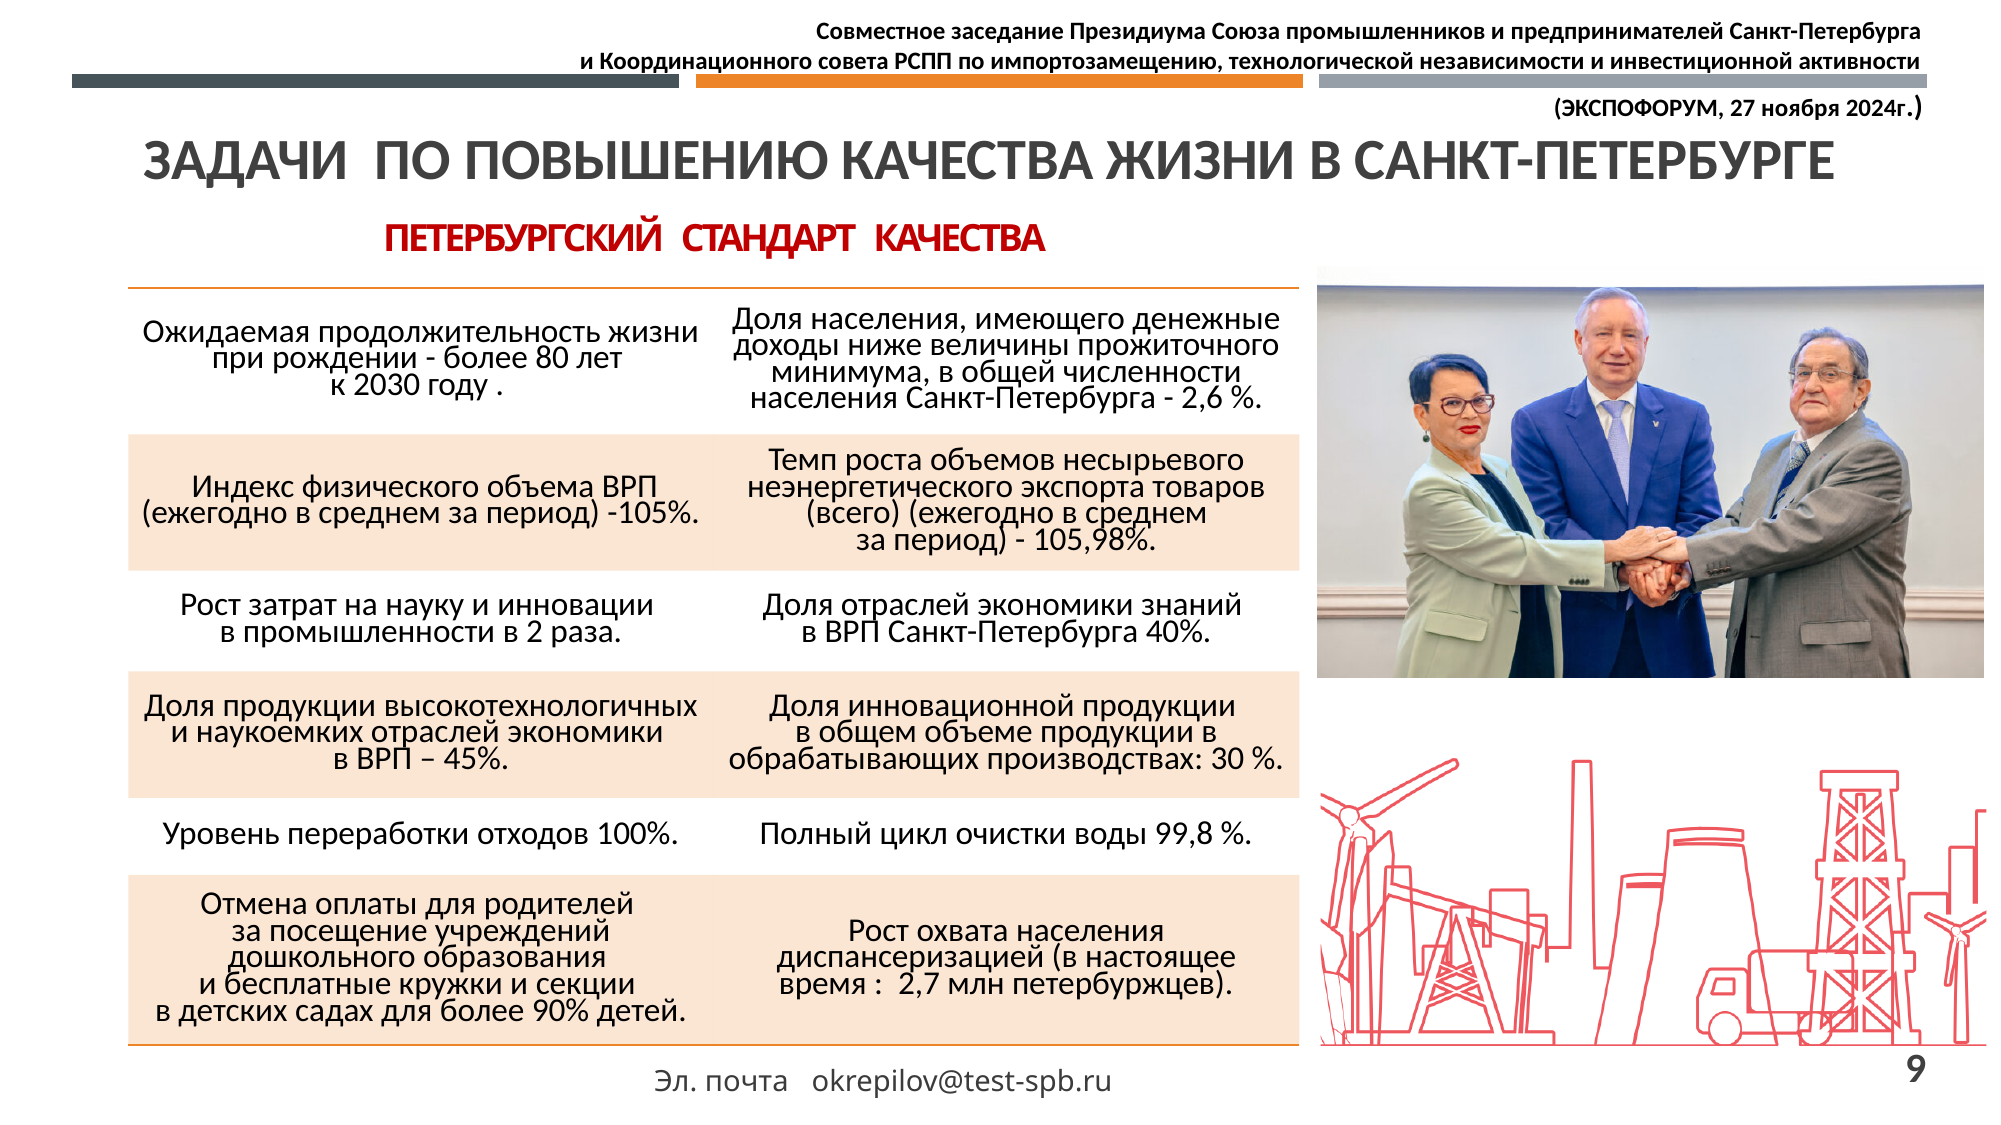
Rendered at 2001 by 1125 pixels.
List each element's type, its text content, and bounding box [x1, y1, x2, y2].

text_box ПЕТЕРБУРГСКИЙ СТАНДАРТ КАЧЕСТВА [327, 211, 1102, 267]
table_cell Доля продукции высокотехнологичных и наукоемких отраслей экономики в ВРП – 45%. [128, 671, 714, 798]
picture [1317, 265, 1987, 1046]
text_box Эл. почта okrepilov@test-spb.ru [639, 1054, 1128, 1105]
table_cell Полный цикл очистки воды 99,8 %. [714, 798, 1299, 875]
title Задачи по повышению качества жизни в Санкт-Петербурге [128, 113, 1938, 219]
table_cell Индекс физического объема ВРП (ежегодно в среднем за период) -105%. [128, 434, 714, 571]
table_cell Доля отраслей экономики знаний в ВРП Санкт-Петербурга 40%. [714, 571, 1299, 671]
table_cell Темп роста объемов несырьевого неэнергетического экспорта товаров (всего) (ежегодно в среднем за период) - 105,98%. [714, 434, 1299, 571]
table_cell Рост охвата населения диспансеризацией (в настоящее время : 2,7 млн петербуржцев). [714, 875, 1299, 1044]
table_cell Уровень переработки отходов 100%. [128, 798, 714, 875]
text_box Совместное заседание Президиума Союза промышленников и предпринимателей Санкт-Петербурга и Координационного совета РСПП по импортозамещению, технологической независимости и инвестиционной активности (ЭКСПОФОРУМ, 27 ноября 2024г.) [134, 29, 1939, 108]
slide_number 9 [1768, 1055, 1942, 1097]
table_cell Доля инновационной продукции в общем объеме продукции в обрабатывающих производствах: 30 %. [714, 671, 1299, 798]
table_header Доля населения, имеющего денежные доходы ниже величины прожиточного минимума, в общей численности населения Санкт-Петербурга - 2,6 %. [714, 289, 1299, 434]
table_header Ожидаемая продолжительность жизни при рождении - более 80 лет к 2030 году . [128, 289, 714, 434]
table_cell Отмена оплаты для родителей за посещение учреждений дошкольного образования и бесплатные кружки и секции в детских садах для более 90% детей. [128, 875, 714, 1044]
table_cell Рост затрат на науку и инновации в промышленности в 2 раза. [128, 571, 714, 671]
